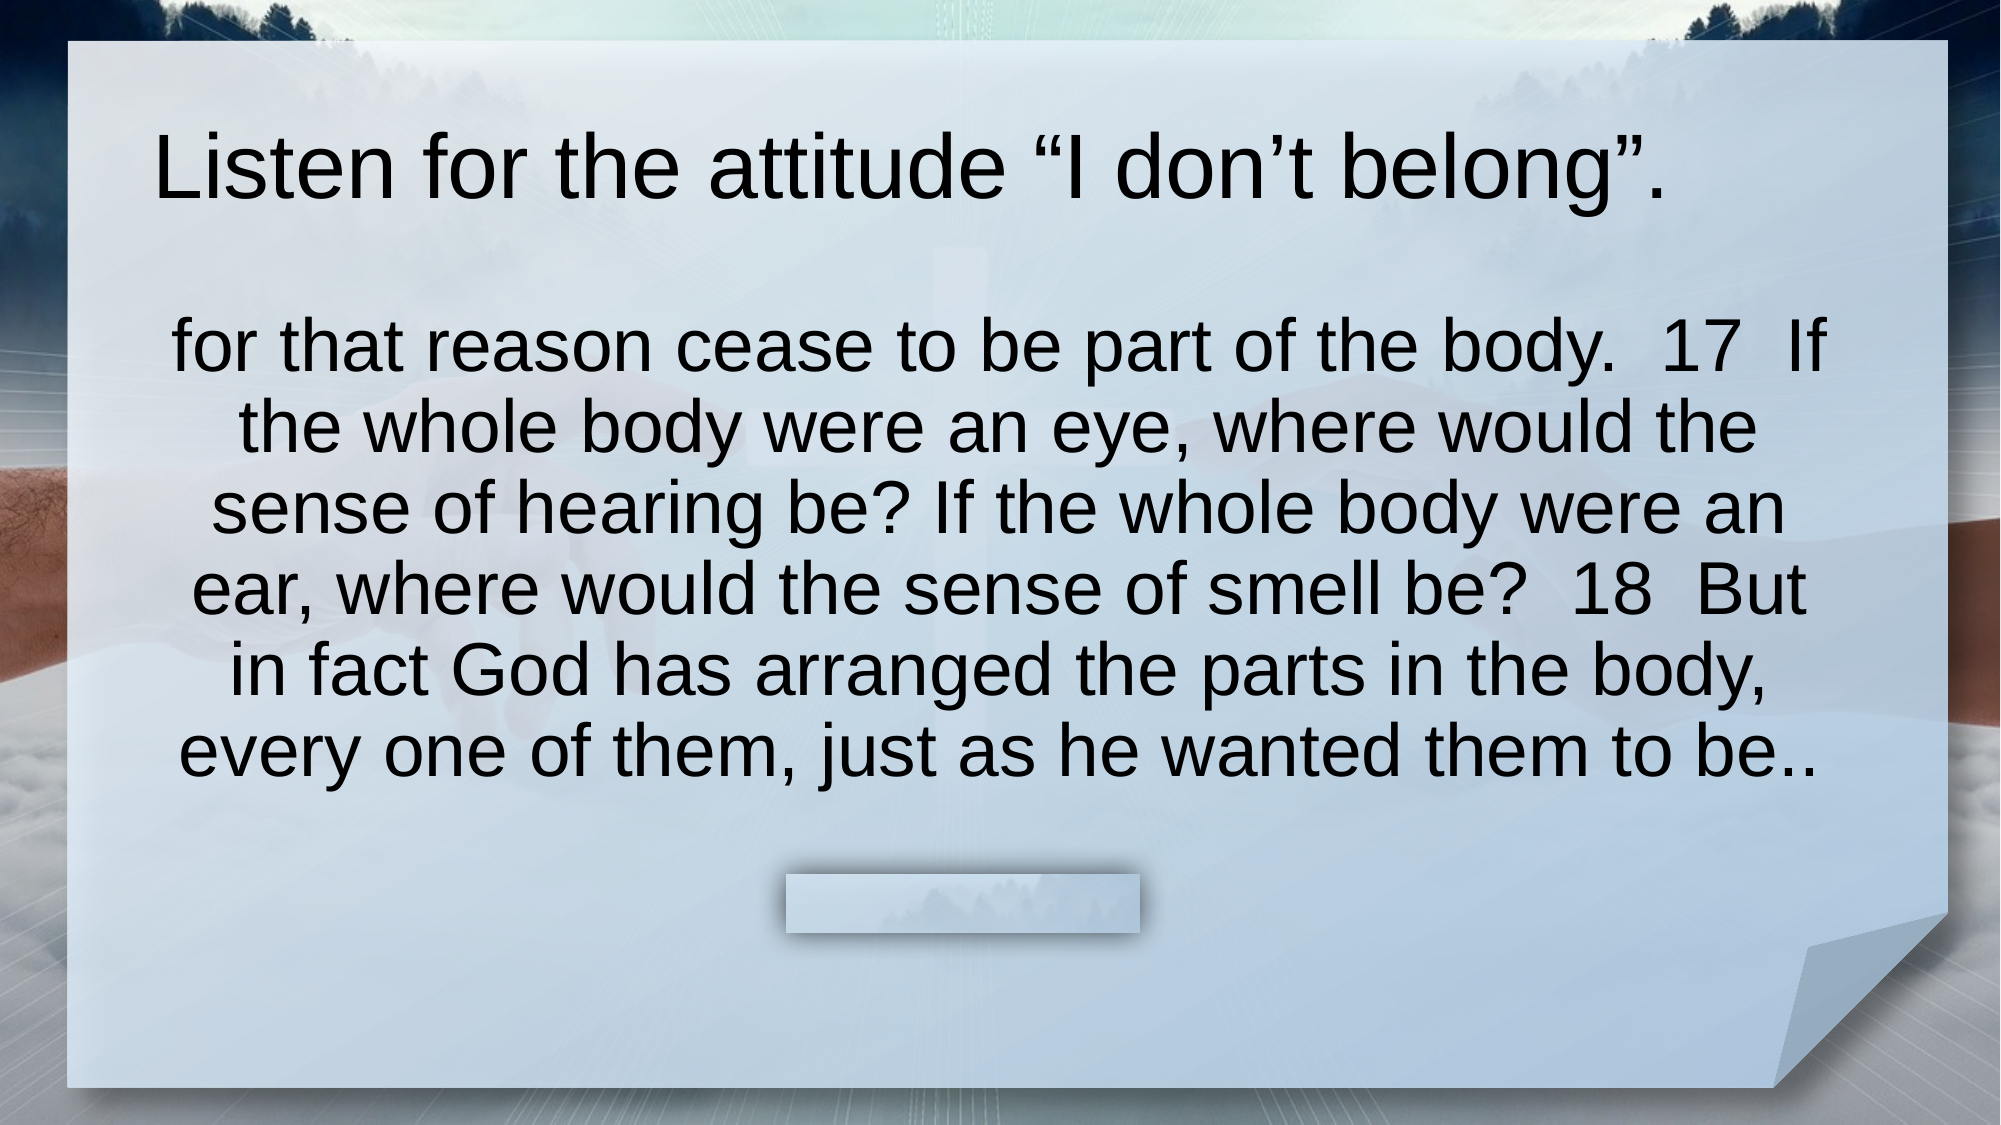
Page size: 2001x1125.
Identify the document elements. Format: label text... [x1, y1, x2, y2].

title Listen for the attitude “I don’t belong”. [137, 59, 1863, 278]
list for that reason cease to be part of the body. 17 If the whole body were an eye, where would the sense of hearing be? If the whole body were an ear, where would the sense of smell be? 18 But in fact God has arranged the parts in the body, every one of them, just as he wanted them to be.. [137, 299, 1863, 1014]
picture [0, 0, 2001, 1125]
